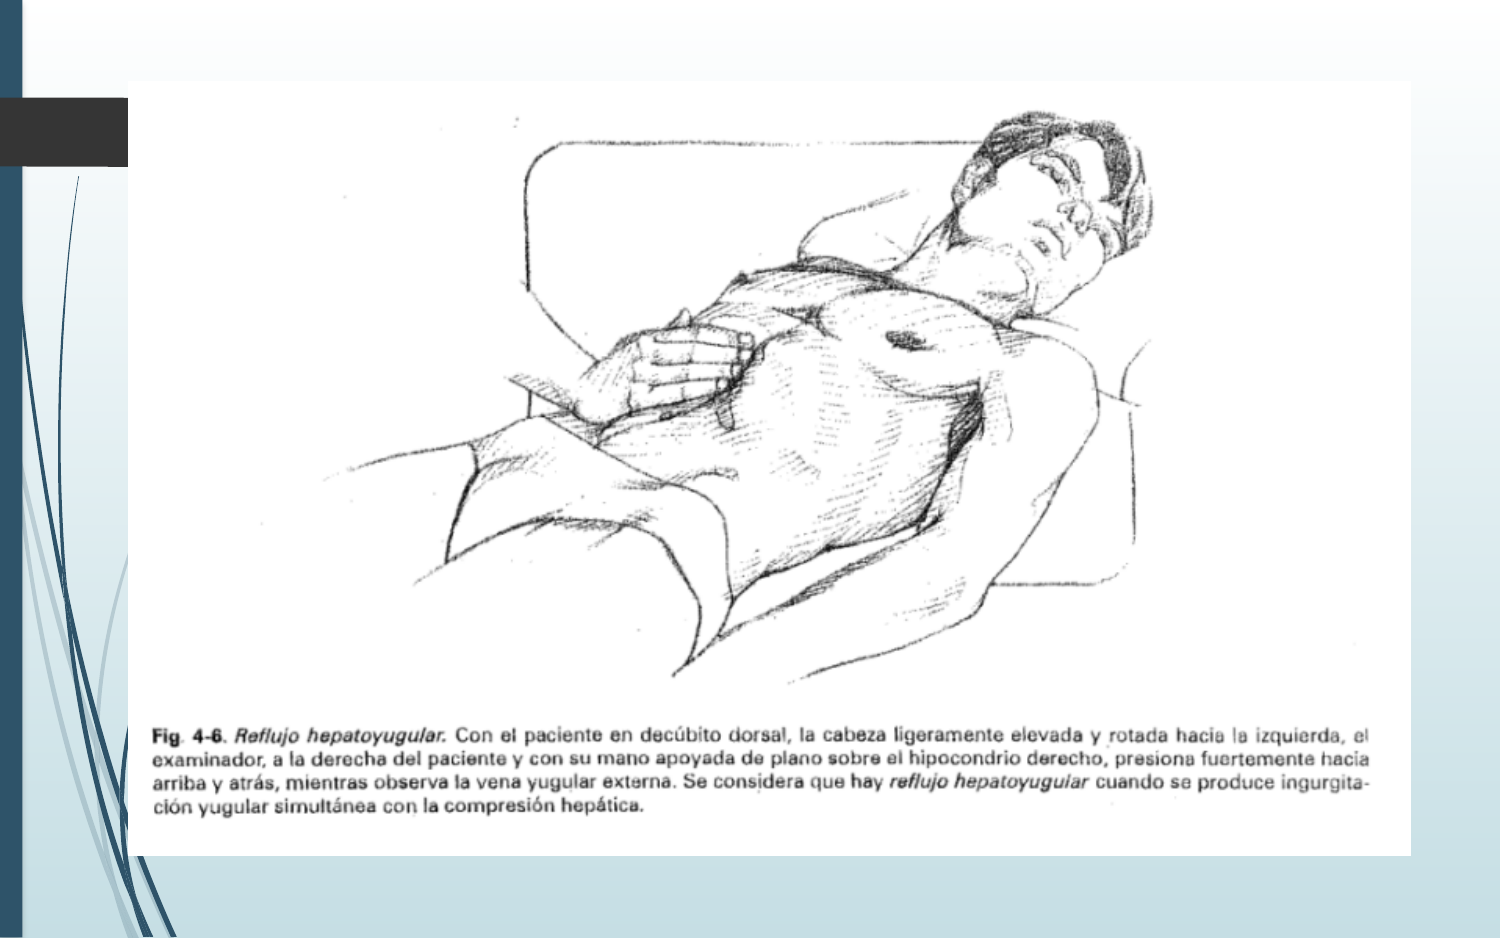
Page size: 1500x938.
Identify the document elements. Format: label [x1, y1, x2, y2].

picture [128, 81, 1412, 856]
